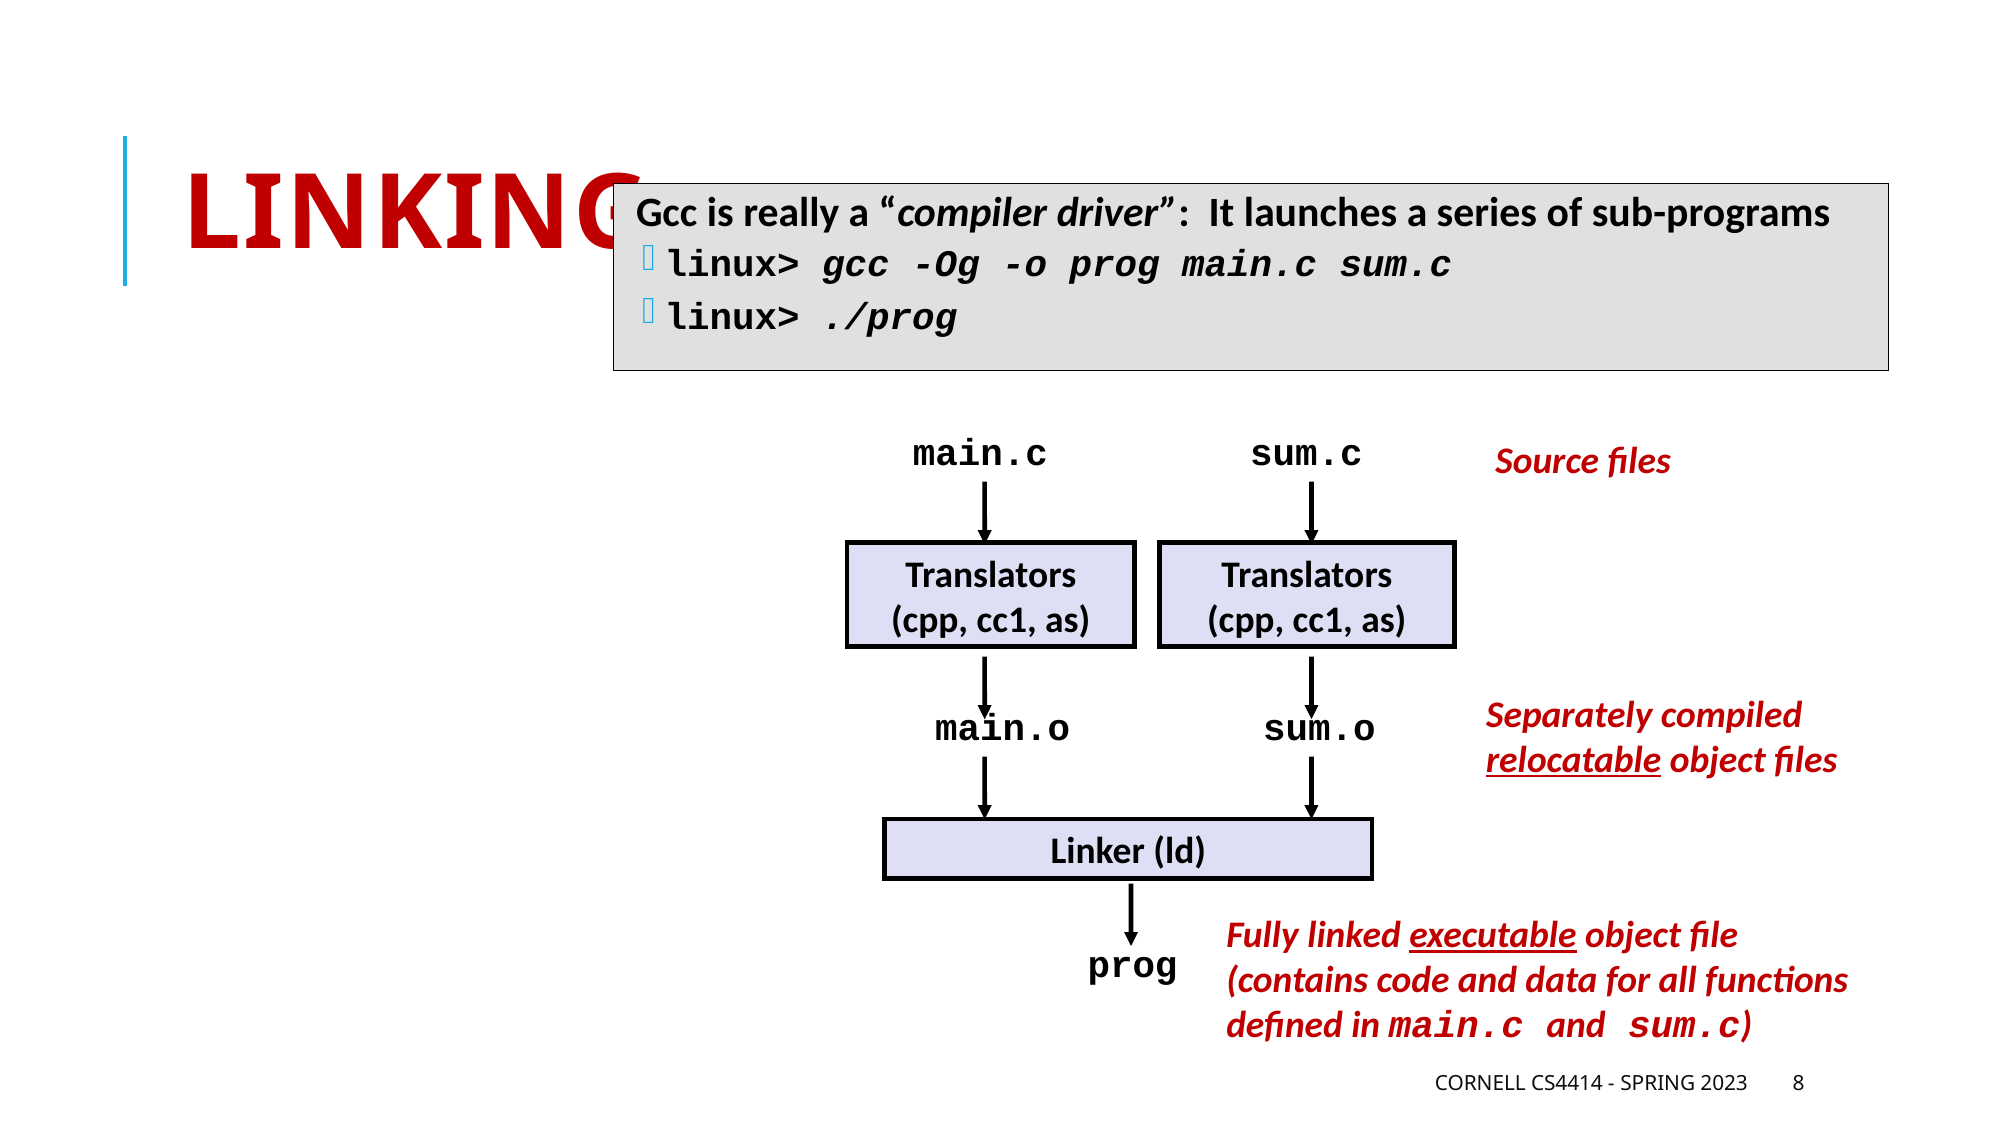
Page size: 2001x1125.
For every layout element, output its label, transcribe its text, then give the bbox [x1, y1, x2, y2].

text_box Translators (cpp, cc1, as) [847, 542, 1135, 647]
text_box Fully linked executable object file (contains code and data for all functions defined in main.c and sum.c) [1211, 902, 1864, 1053]
text_box sum.o [1248, 695, 1391, 756]
text_box [1124, 883, 1138, 947]
text_box [1305, 481, 1318, 545]
text_box [978, 756, 991, 820]
text_box sum.c [1235, 420, 1378, 481]
text_box prog [1072, 932, 1193, 993]
slide_number 8 [1777, 1061, 1938, 1107]
text_box main.o [920, 695, 1085, 756]
text_box Translators (cpp, cc1, as) [1159, 542, 1455, 647]
footer Cornell CS4414 - Spring 2023 [794, 1061, 1763, 1107]
text_box Source files [1480, 429, 1687, 489]
text_box [1305, 656, 1318, 720]
text_box Linker (ld) [884, 819, 1373, 879]
text_box [1305, 756, 1318, 820]
title Linking [168, 96, 1914, 342]
text_box [978, 481, 991, 542]
text_box Separately compiled relocatable object files [1471, 682, 1853, 788]
list Gcc is really a “compiler driver”: It launches a series of sub-programs linux> gcc -Og -o prog main.c sum.c linux> ./prog [613, 183, 1889, 371]
text_box main.c [898, 420, 1063, 481]
text_box [978, 656, 991, 720]
